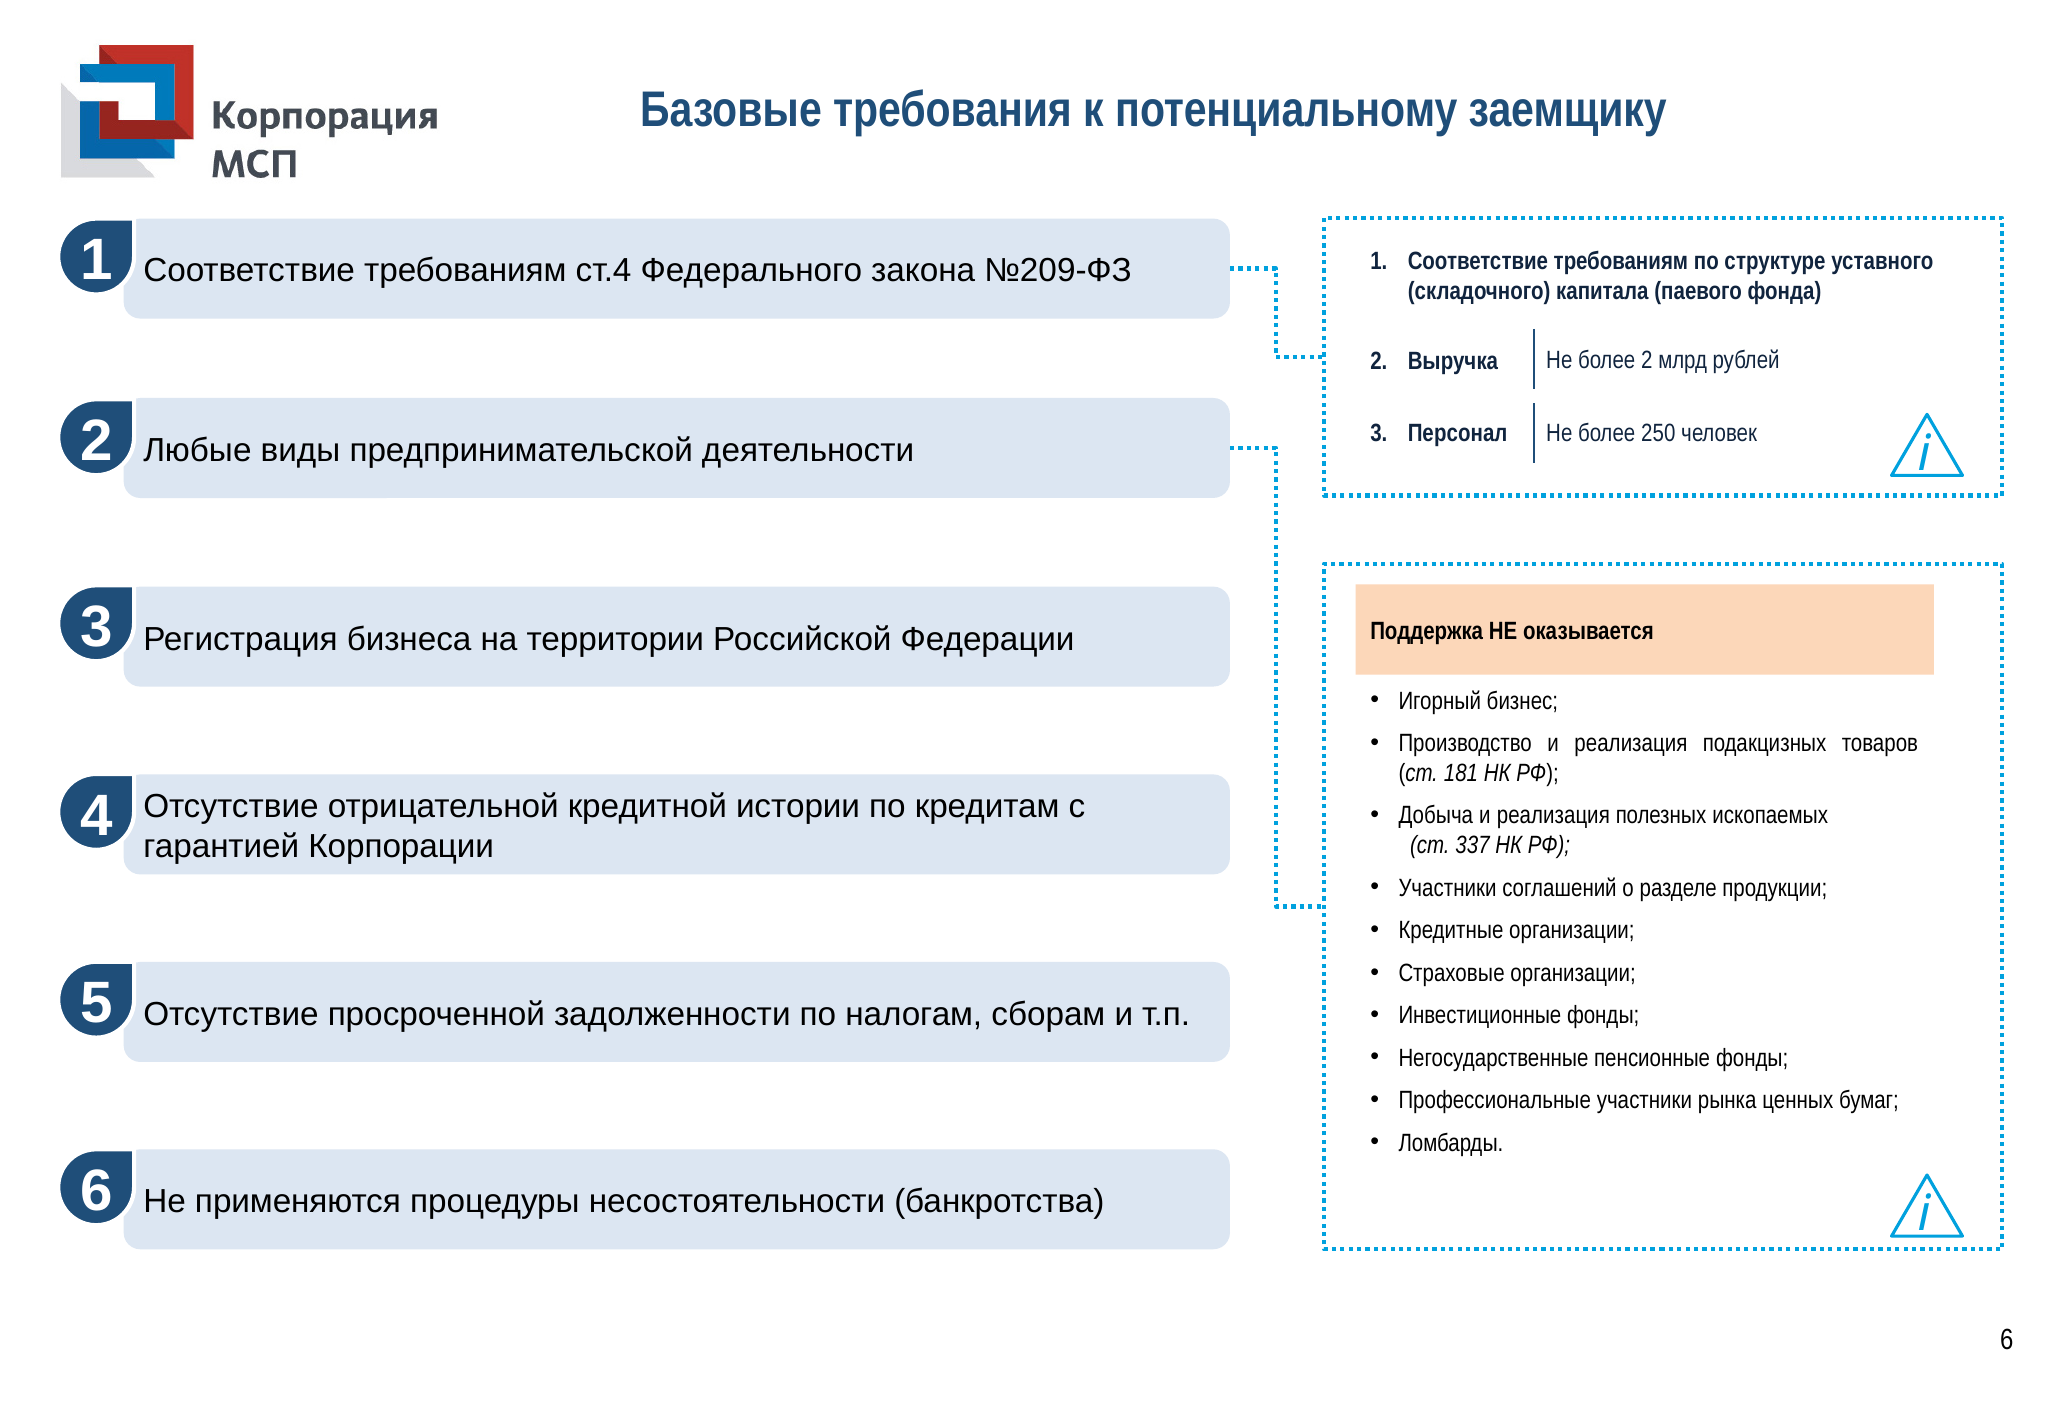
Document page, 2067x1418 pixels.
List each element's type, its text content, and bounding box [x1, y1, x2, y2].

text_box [57, 397, 1231, 499]
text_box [1229, 447, 1325, 907]
text_box [1324, 563, 2002, 1250]
text_box [1324, 217, 2002, 496]
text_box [1229, 268, 1325, 357]
picture [16, 11, 463, 215]
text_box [57, 585, 1224, 687]
text_box Поддержка НЕ оказывается [1355, 584, 1934, 675]
title Базовые требования к потенциальному заемщику [625, 48, 2067, 164]
text_box 6 [1985, 1312, 2067, 1363]
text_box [57, 773, 1224, 875]
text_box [57, 1149, 1231, 1250]
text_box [57, 961, 1231, 1063]
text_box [57, 218, 1231, 319]
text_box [1891, 1173, 1963, 1250]
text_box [1891, 412, 1963, 489]
